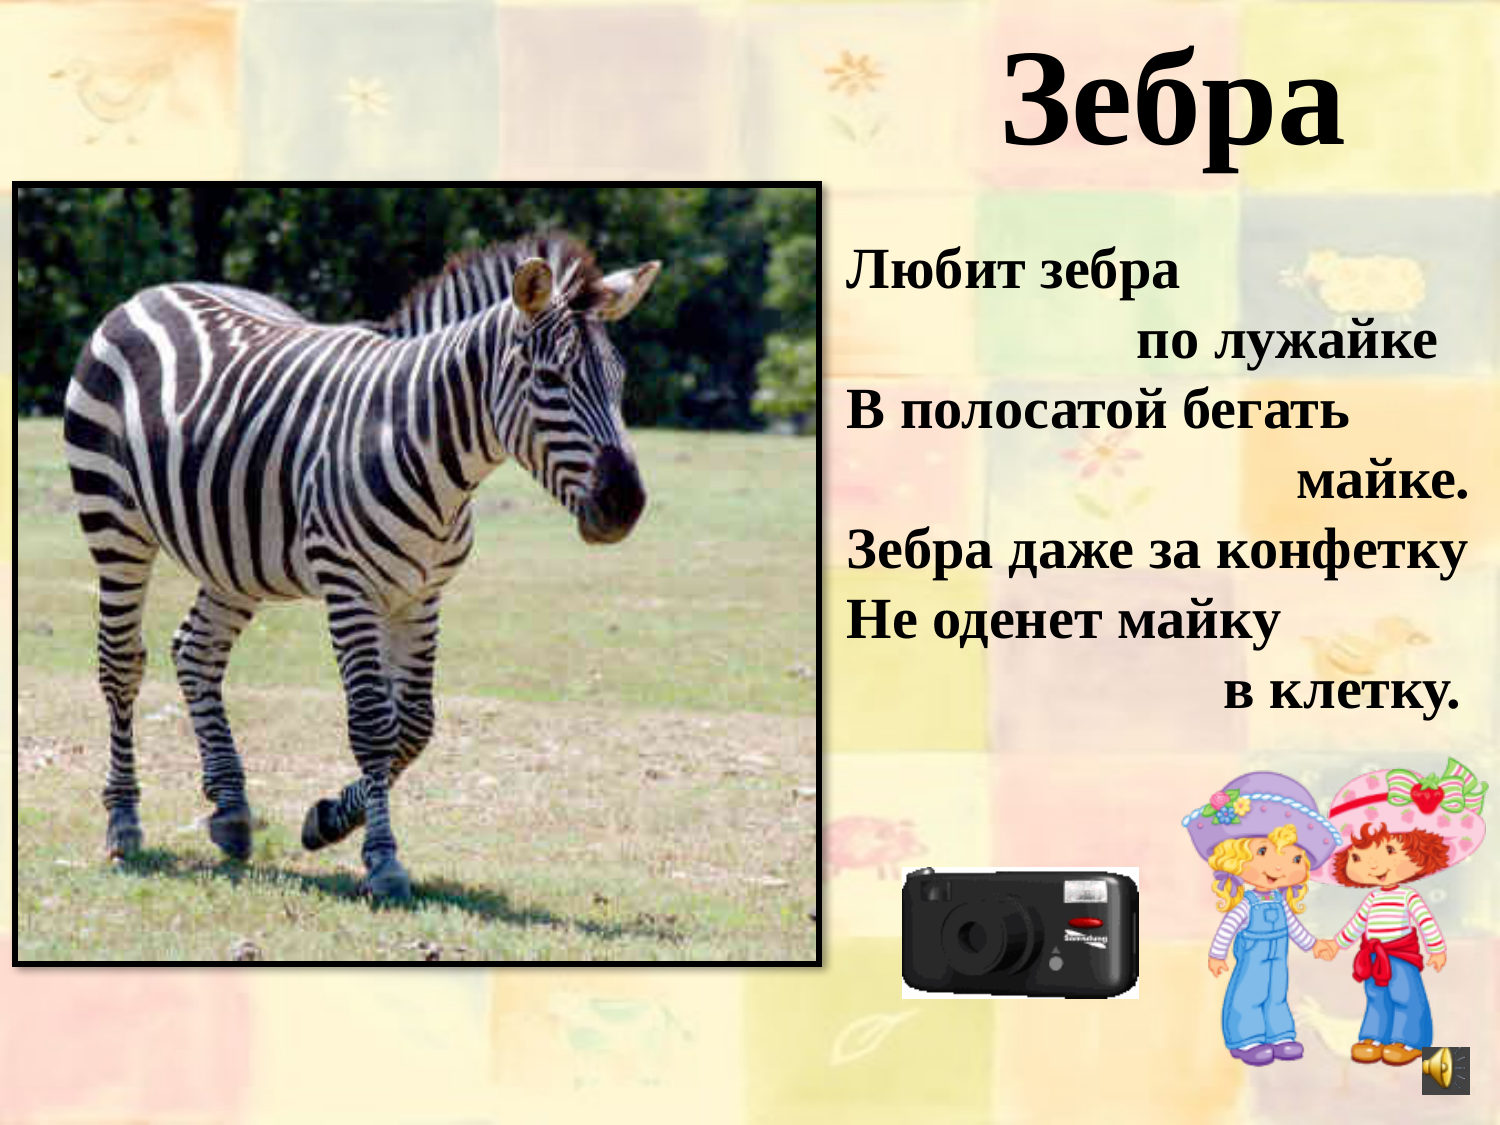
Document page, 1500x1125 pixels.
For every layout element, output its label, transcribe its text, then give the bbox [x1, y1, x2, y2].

text_box Любит зебра по лужайке В полосатой бегать майке. Зебра даже за конфетку Не оденет майку в клетку. [832, 222, 1500, 728]
text_box Зебра [984, 0, 1465, 180]
picture [0, 0, 1500, 1125]
